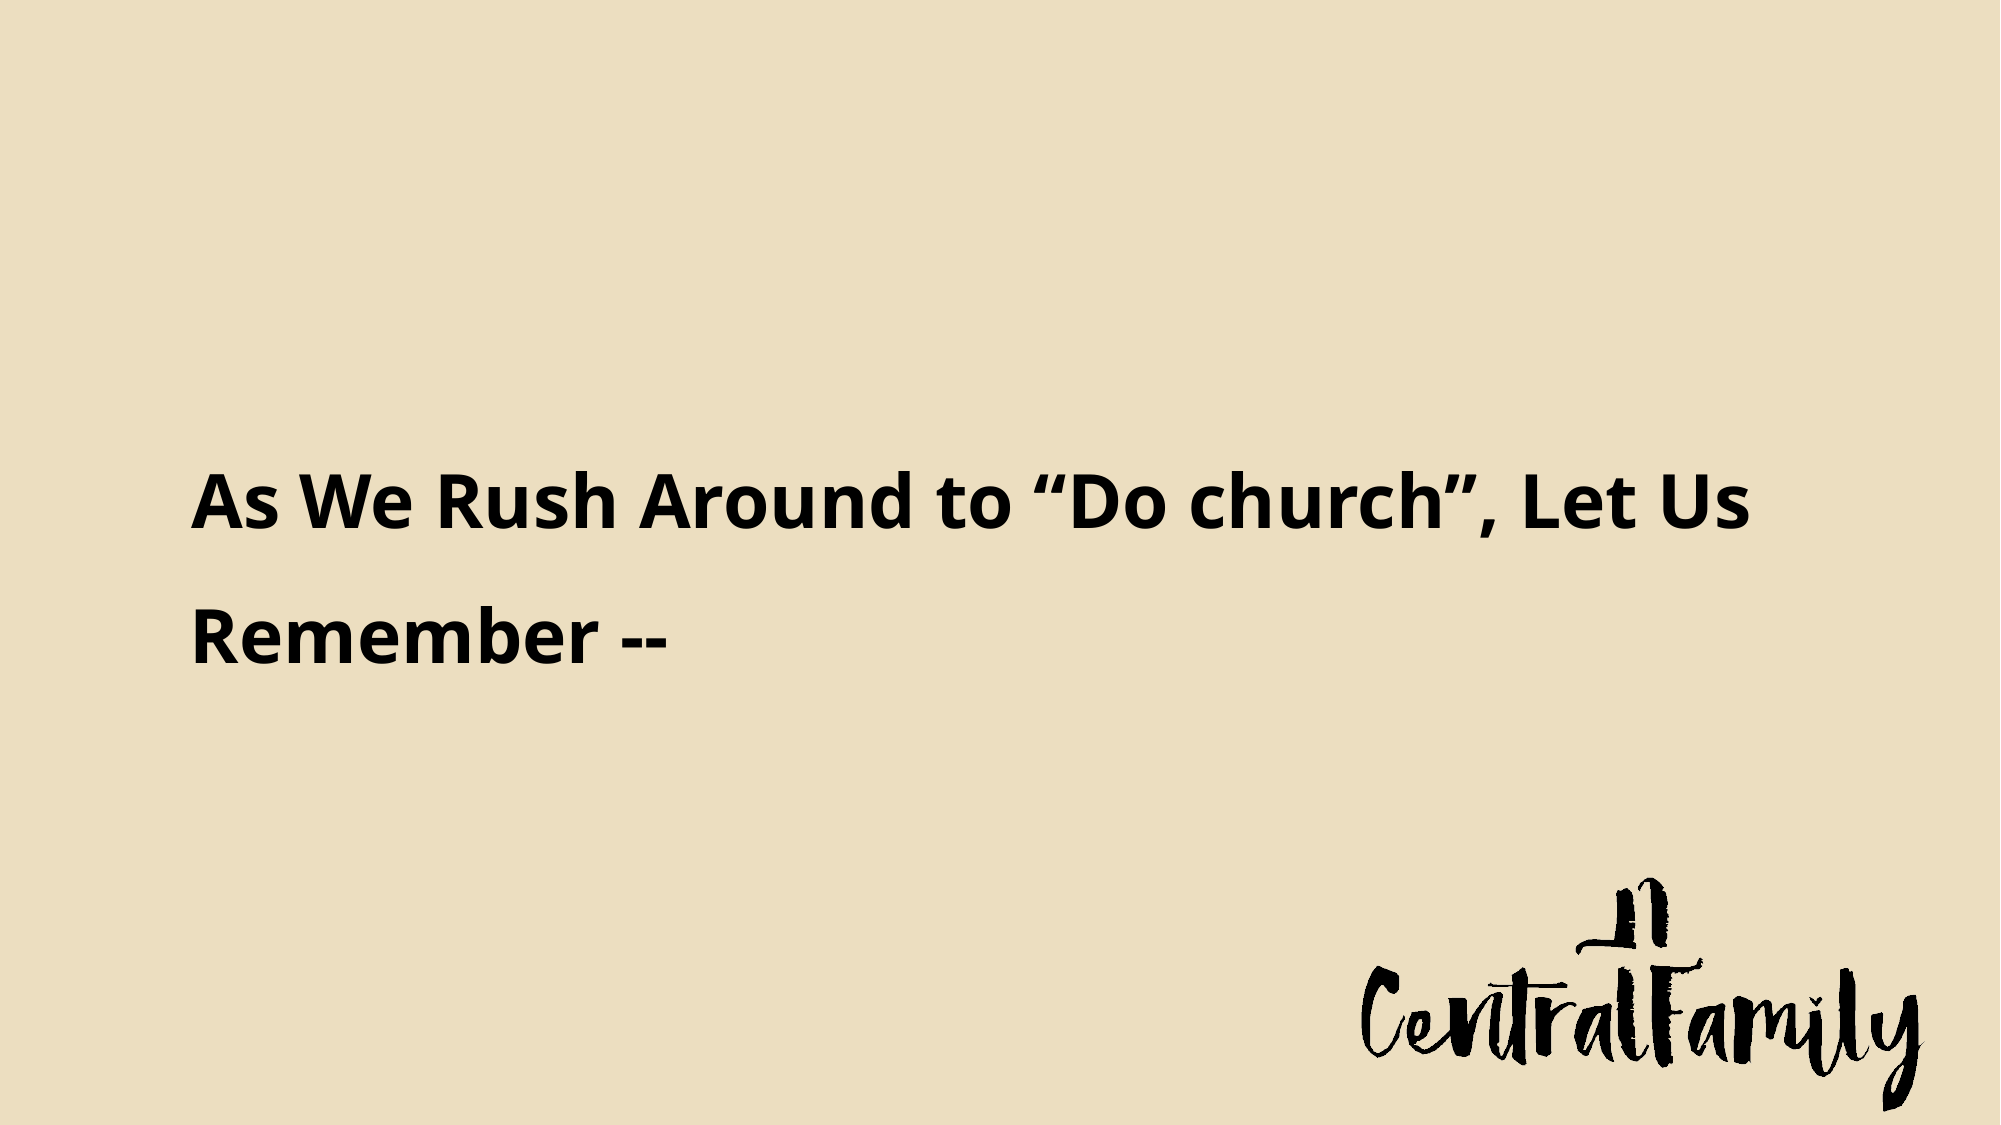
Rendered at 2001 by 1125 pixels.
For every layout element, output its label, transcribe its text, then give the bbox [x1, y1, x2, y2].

list As We Rush Around to “Do church”, Let Us Remember -- [137, 299, 1863, 1014]
picture [1304, 834, 2001, 1125]
